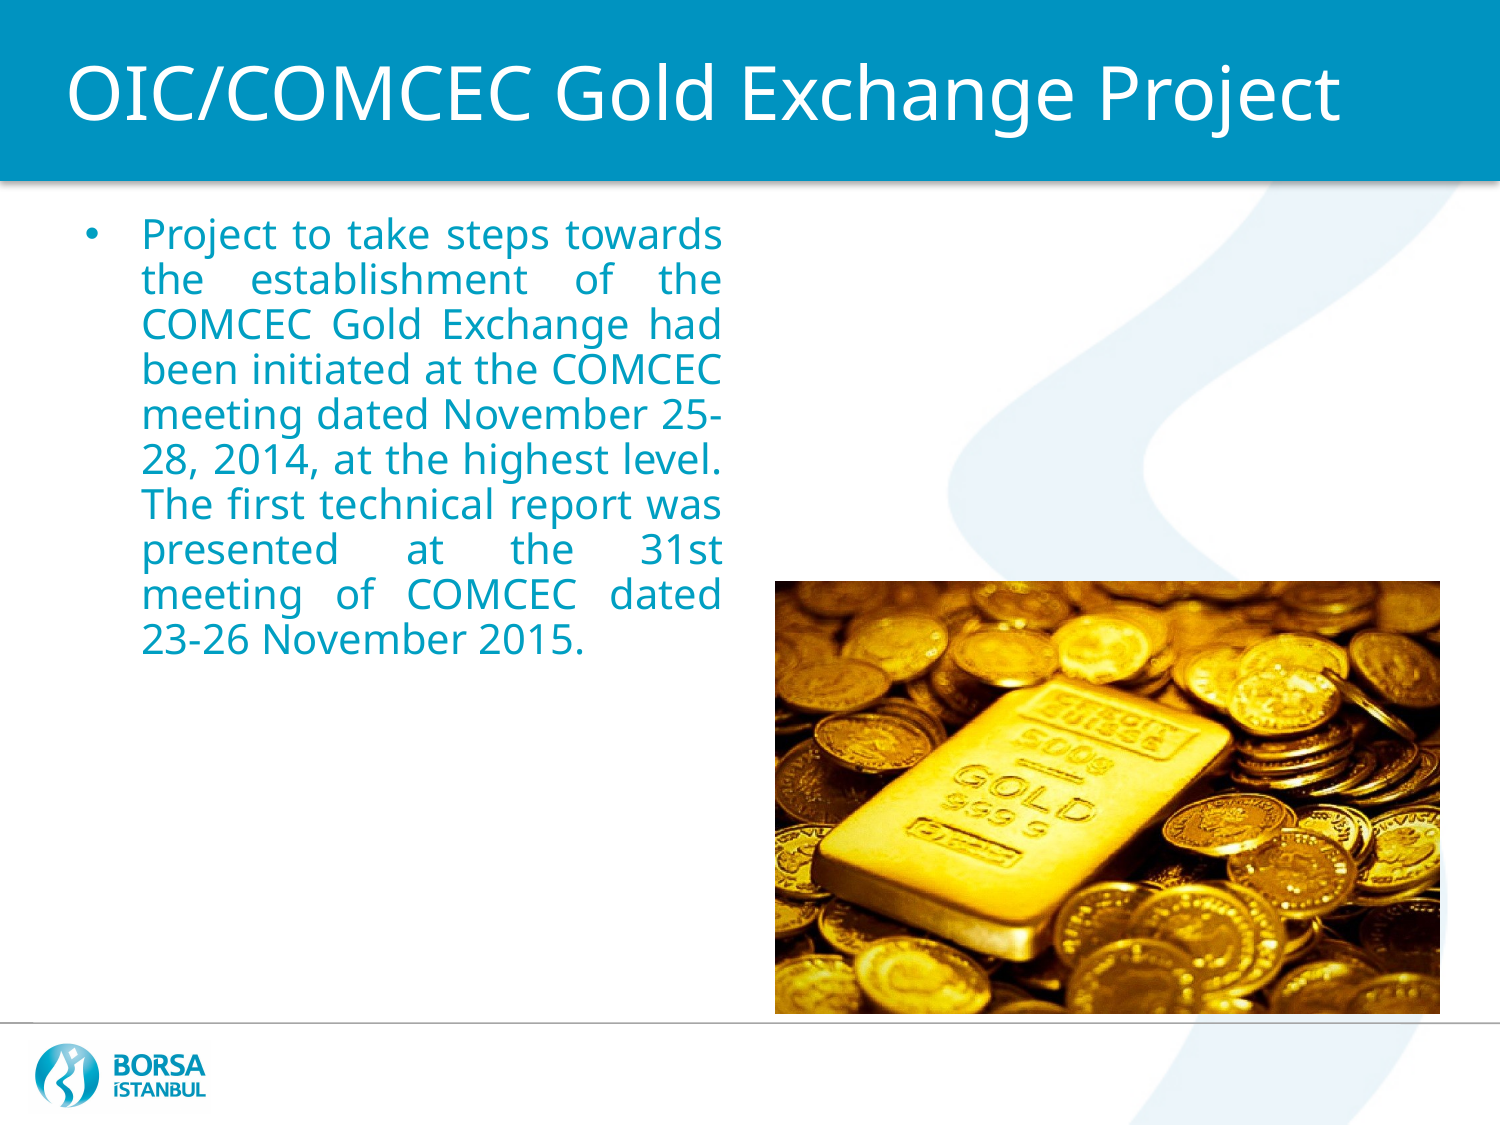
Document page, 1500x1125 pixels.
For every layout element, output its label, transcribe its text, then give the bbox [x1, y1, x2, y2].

picture [175, 1058, 190, 1071]
picture [0, 1024, 1500, 1125]
list Project to take steps towards the establishment of the COMCEC Gold Exchange had been initiated at the COMCEC meeting dated November 25-28, 2014, at the highest level. The first technical report was presented at the 31st meeting of COMCEC dated 23-26 November 2015. [70, 205, 738, 476]
picture [0, 182, 1500, 1022]
text_box OIC/COMCEC Gold Exchange Project [50, 0, 1500, 180]
picture [166, 1058, 179, 1073]
picture [137, 1058, 147, 1072]
text_box [70, 649, 1420, 1058]
